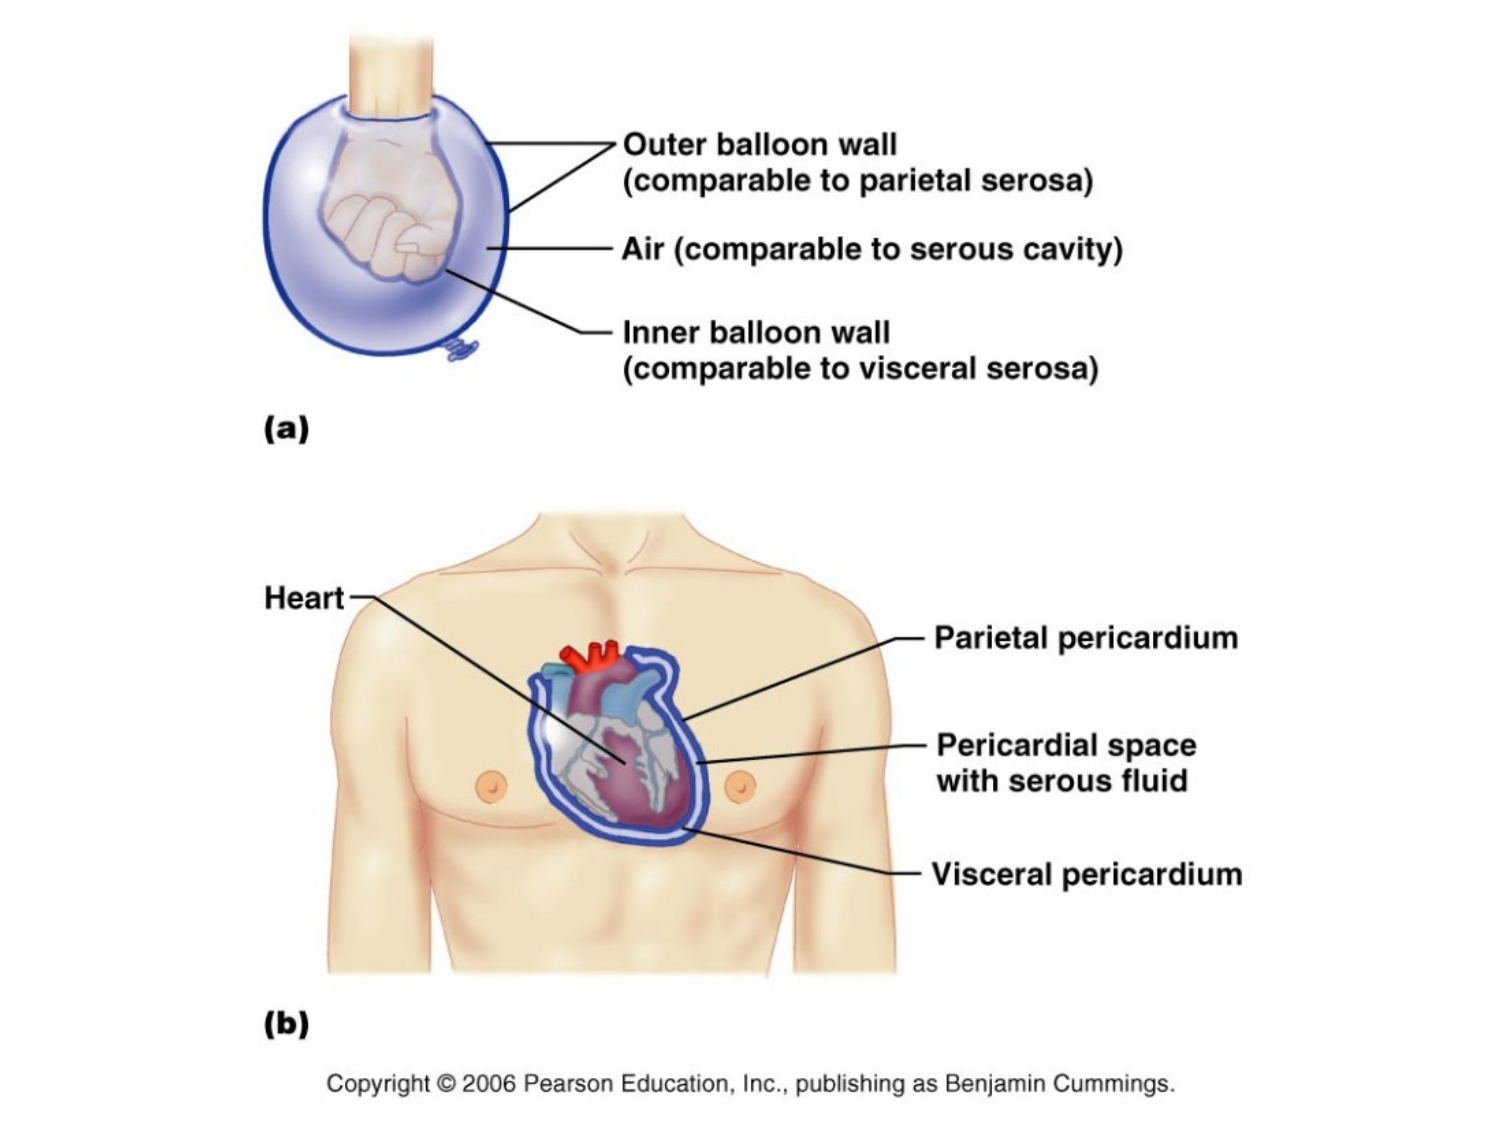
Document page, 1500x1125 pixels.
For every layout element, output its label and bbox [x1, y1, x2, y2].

picture [225, 0, 1275, 1125]
